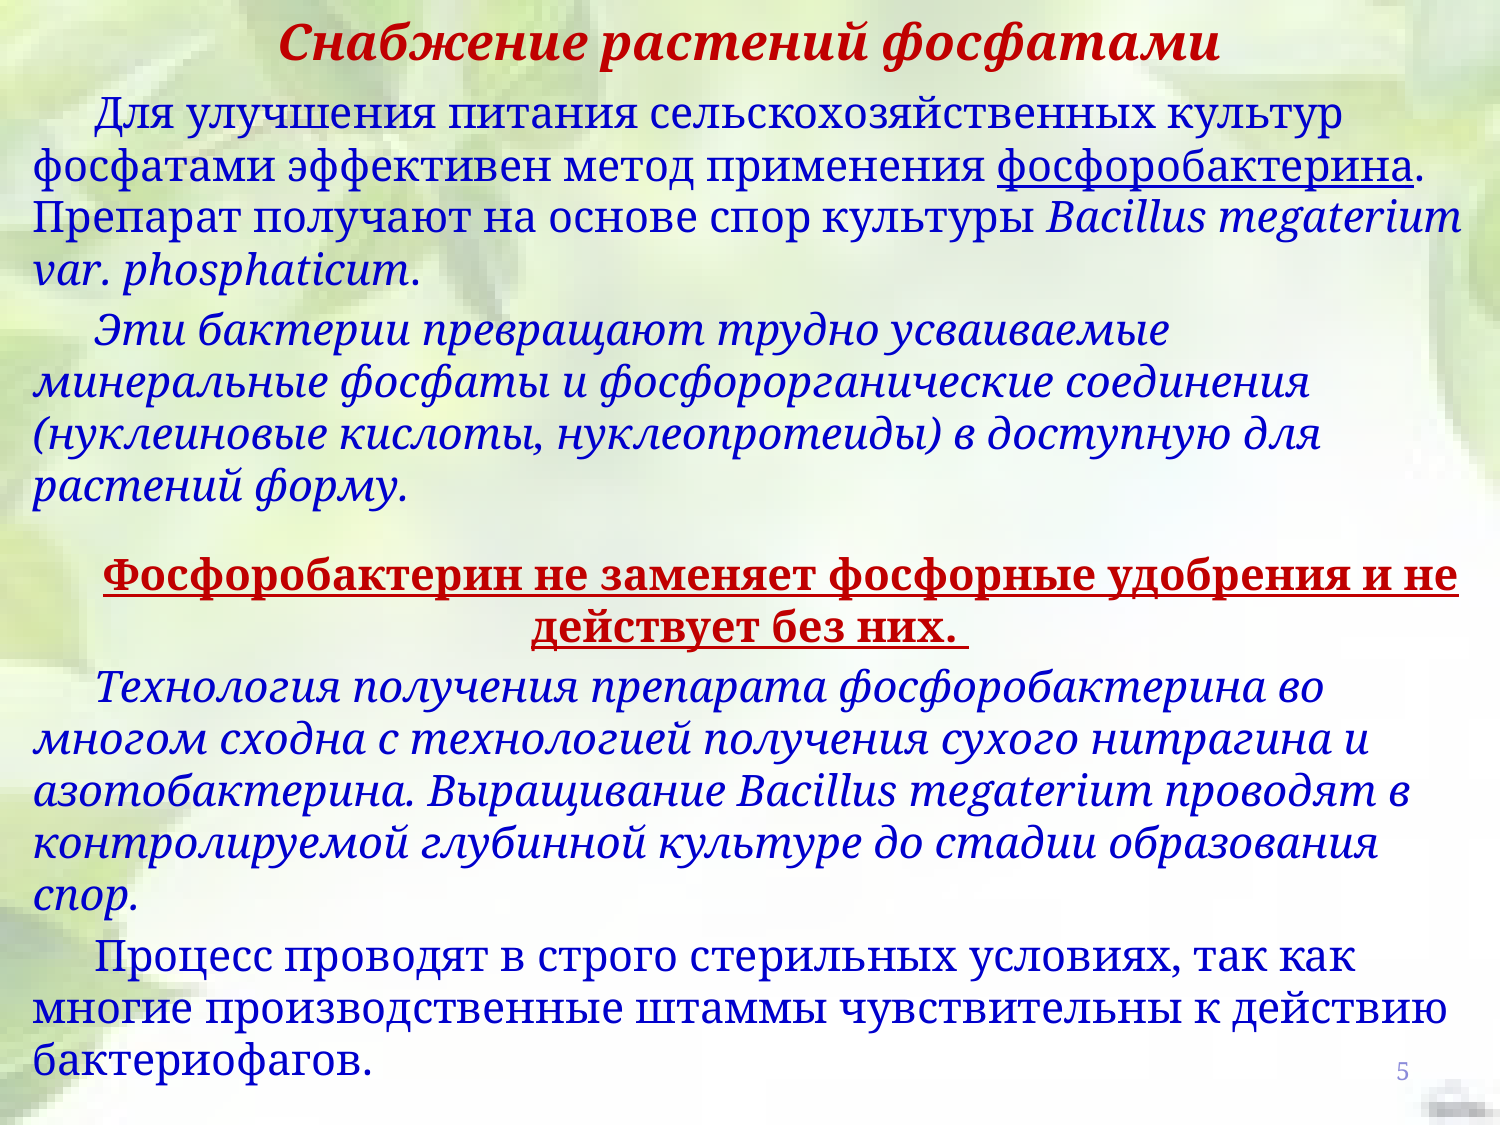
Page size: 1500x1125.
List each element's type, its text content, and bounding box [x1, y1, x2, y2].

list Для улучшения питания сельскохозяйственных культур фосфатами эффективен метод применения фосфоробактерина. Препарат получают на основе спор культуры Bacillus megaterium var. phosphaticum. Эти бактерии превращают трудно усваиваемые минеральные фосфаты и фосфорорганические соединения (нуклеиновые кислоты, нуклеопротеиды) в доступную для растений форму. Фосфоробактерин не заменяет фосфорные удобрения и не действует без них. Технология получения препарата фосфоробактерина во многом сходна с технологией получения сухого нитрагина и азотобактерина. Выращивание Bacillus megaterium проводят в контролируемой глубинной культуре до стадии образования спор. Процесс проводят в строго стерильных условиях, так как многие производственные штаммы чувствительны к действию бактериофагов. [17, 81, 1483, 1106]
title Снабжение растений фосфатами [0, 0, 1500, 81]
slide_number 5 [1074, 1042, 1425, 1103]
